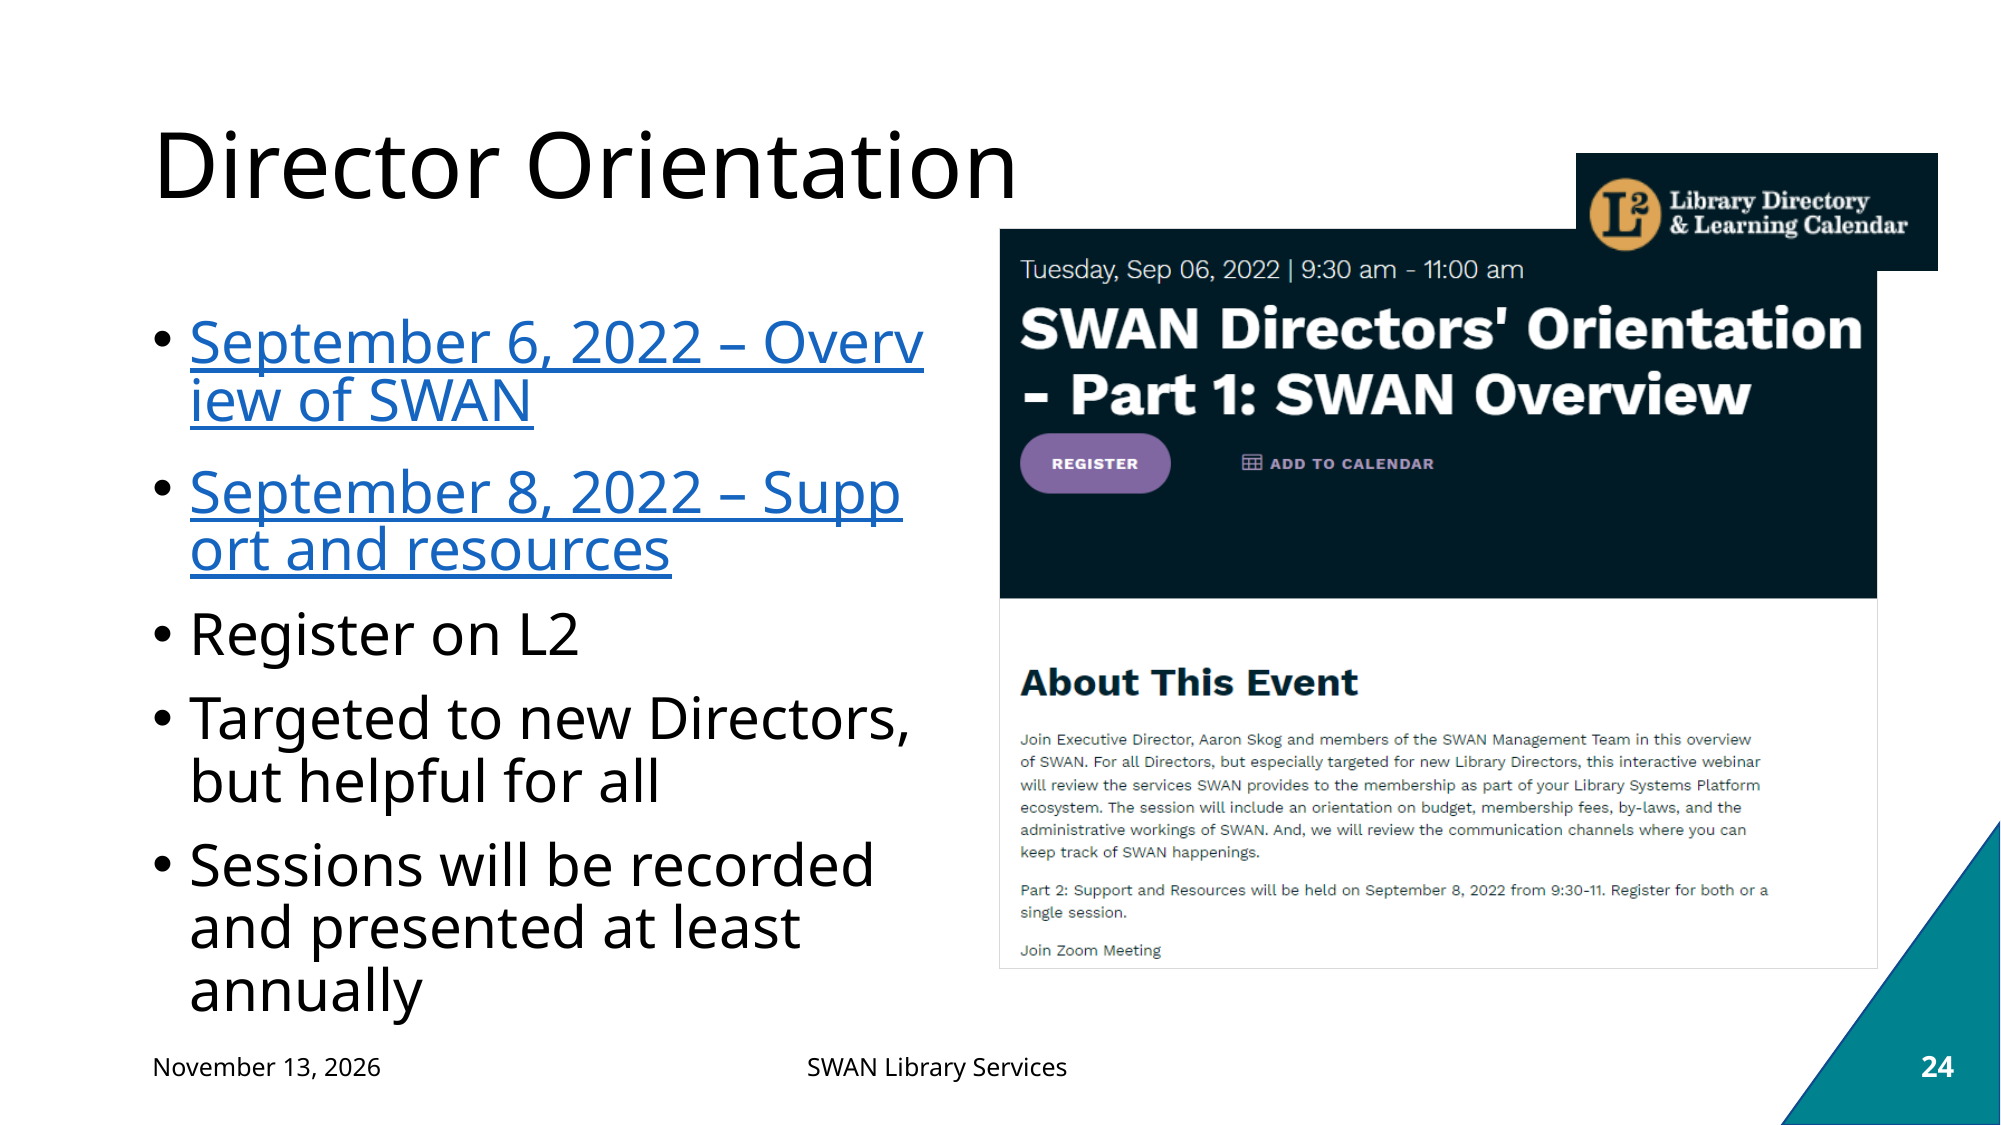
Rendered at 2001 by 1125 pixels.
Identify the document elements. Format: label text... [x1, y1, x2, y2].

list September 6, 2022 – Overview of SWAN September 8, 2022 – Support and resources Register on L2 Targeted to new Directors, but helpful for all Sessions will be recorded and presented at least annually [137, 299, 944, 990]
picture [999, 153, 1938, 970]
footer SWAN Library Services [600, 1038, 1275, 1099]
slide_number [137, 1038, 588, 1099]
title Director Orientation [137, 59, 1863, 278]
slide_number 24 [1894, 1038, 1982, 1099]
